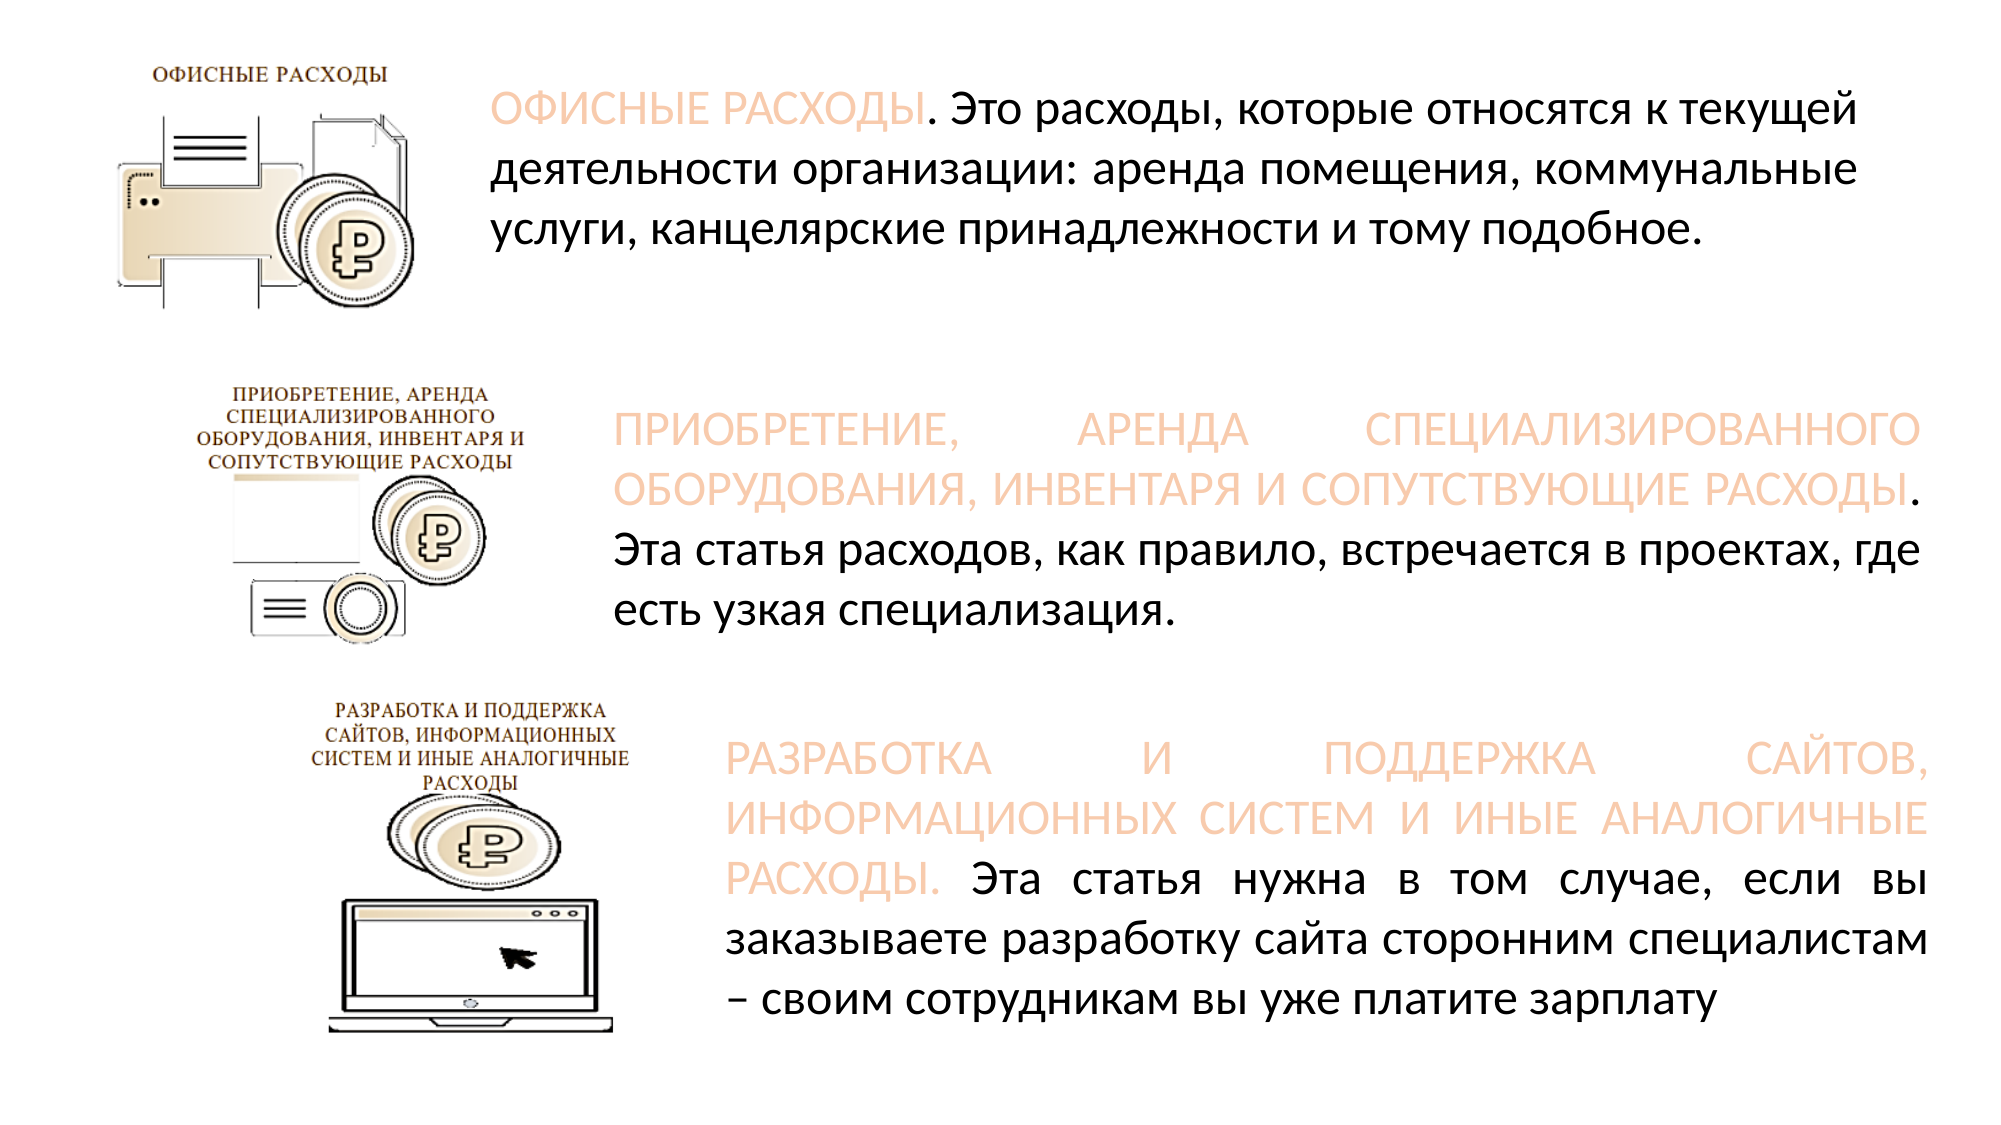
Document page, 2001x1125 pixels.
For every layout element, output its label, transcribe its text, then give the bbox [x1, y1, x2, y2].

picture [176, 376, 546, 657]
picture [70, 55, 442, 337]
text_box РАЗРАБОТКА И ПОДДЕРЖКА САЙТОВ, ИНФОРМАЦИОННЫХ СИСТЕМ И ИНЫЕ АНАЛОГИЧНЫЕ РАСХОДЫ. Эта статья нужна в том случае, если вы заказываете разработку сайта сторонним специалистам – своим сотрудникам вы уже платите зарплату [710, 717, 1945, 1032]
text_box ПРИОБРЕТЕНИЕ, АРЕНДА СПЕЦИАЛИЗИРОВАННОГО ОБОРУДОВАНИЯ, ИНВЕНТАРЯ И СОПУТСТВУЮЩИЕ РАСХОДЫ. Эта статья расходов, как правило, встречается в проектах, где есть узкая специализация. [598, 387, 1937, 643]
text_box ОФИСНЫЕ РАСХОДЫ. Это расходы, которые относятся к текущей деятельности организации: аренда помещения, коммунальные услуги, канцелярские принадлежности и тому подобное. [476, 66, 1875, 262]
picture [301, 688, 651, 1041]
